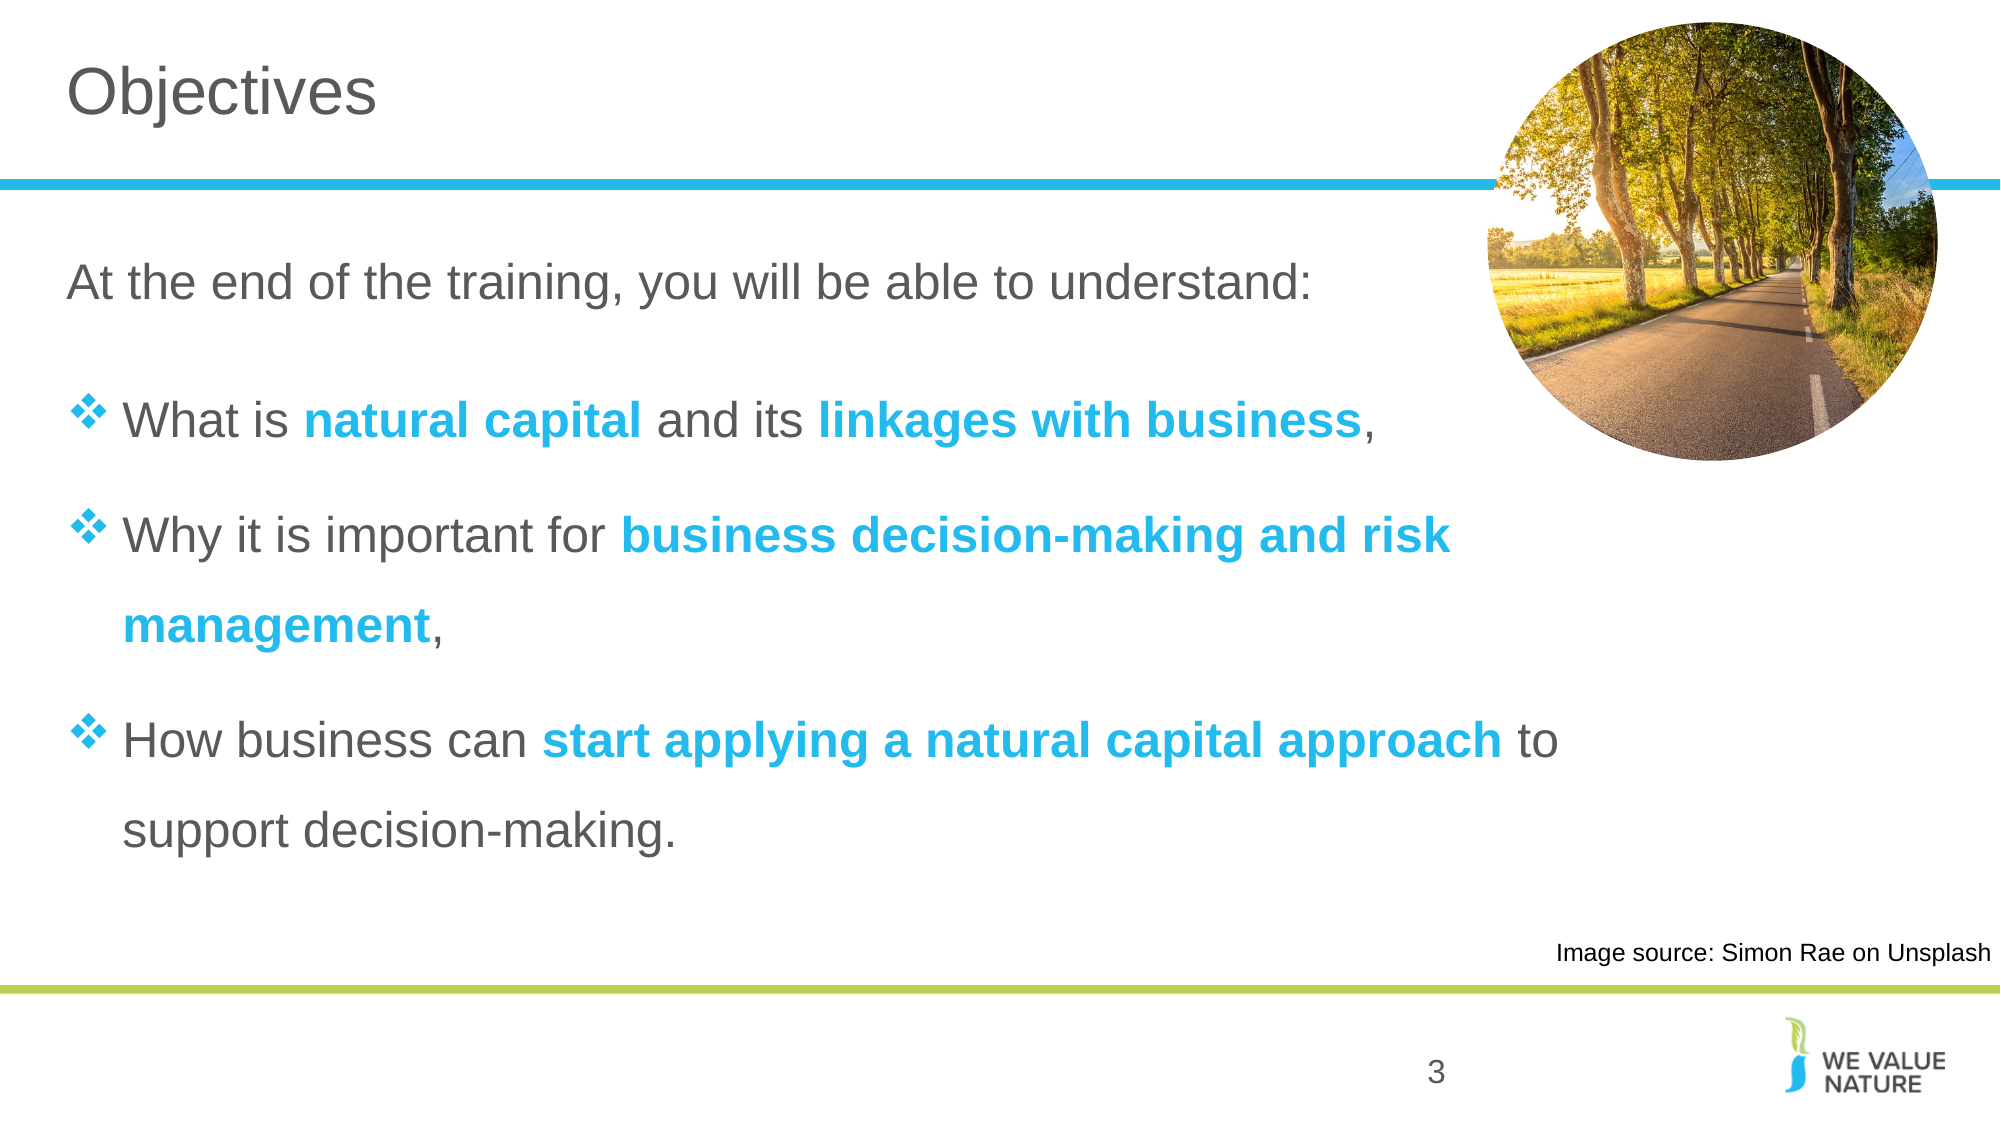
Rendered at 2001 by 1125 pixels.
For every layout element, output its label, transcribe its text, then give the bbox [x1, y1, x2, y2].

text_box What is natural capital and its linkages with business, Why it is important for business decision-making and risk management, How business can start applying a natural capital approach to support decision-making. [51, 350, 1615, 865]
text_box At the end of the training, you will be able to understand: [51, 242, 1336, 318]
picture [0, 985, 2000, 1101]
slide_number 3 [1412, 1042, 1863, 1103]
title Objectives [51, 20, 1938, 165]
picture [0, 22, 2001, 461]
text_box Image source: Simon Rae on Unsplash [1541, 929, 2000, 975]
